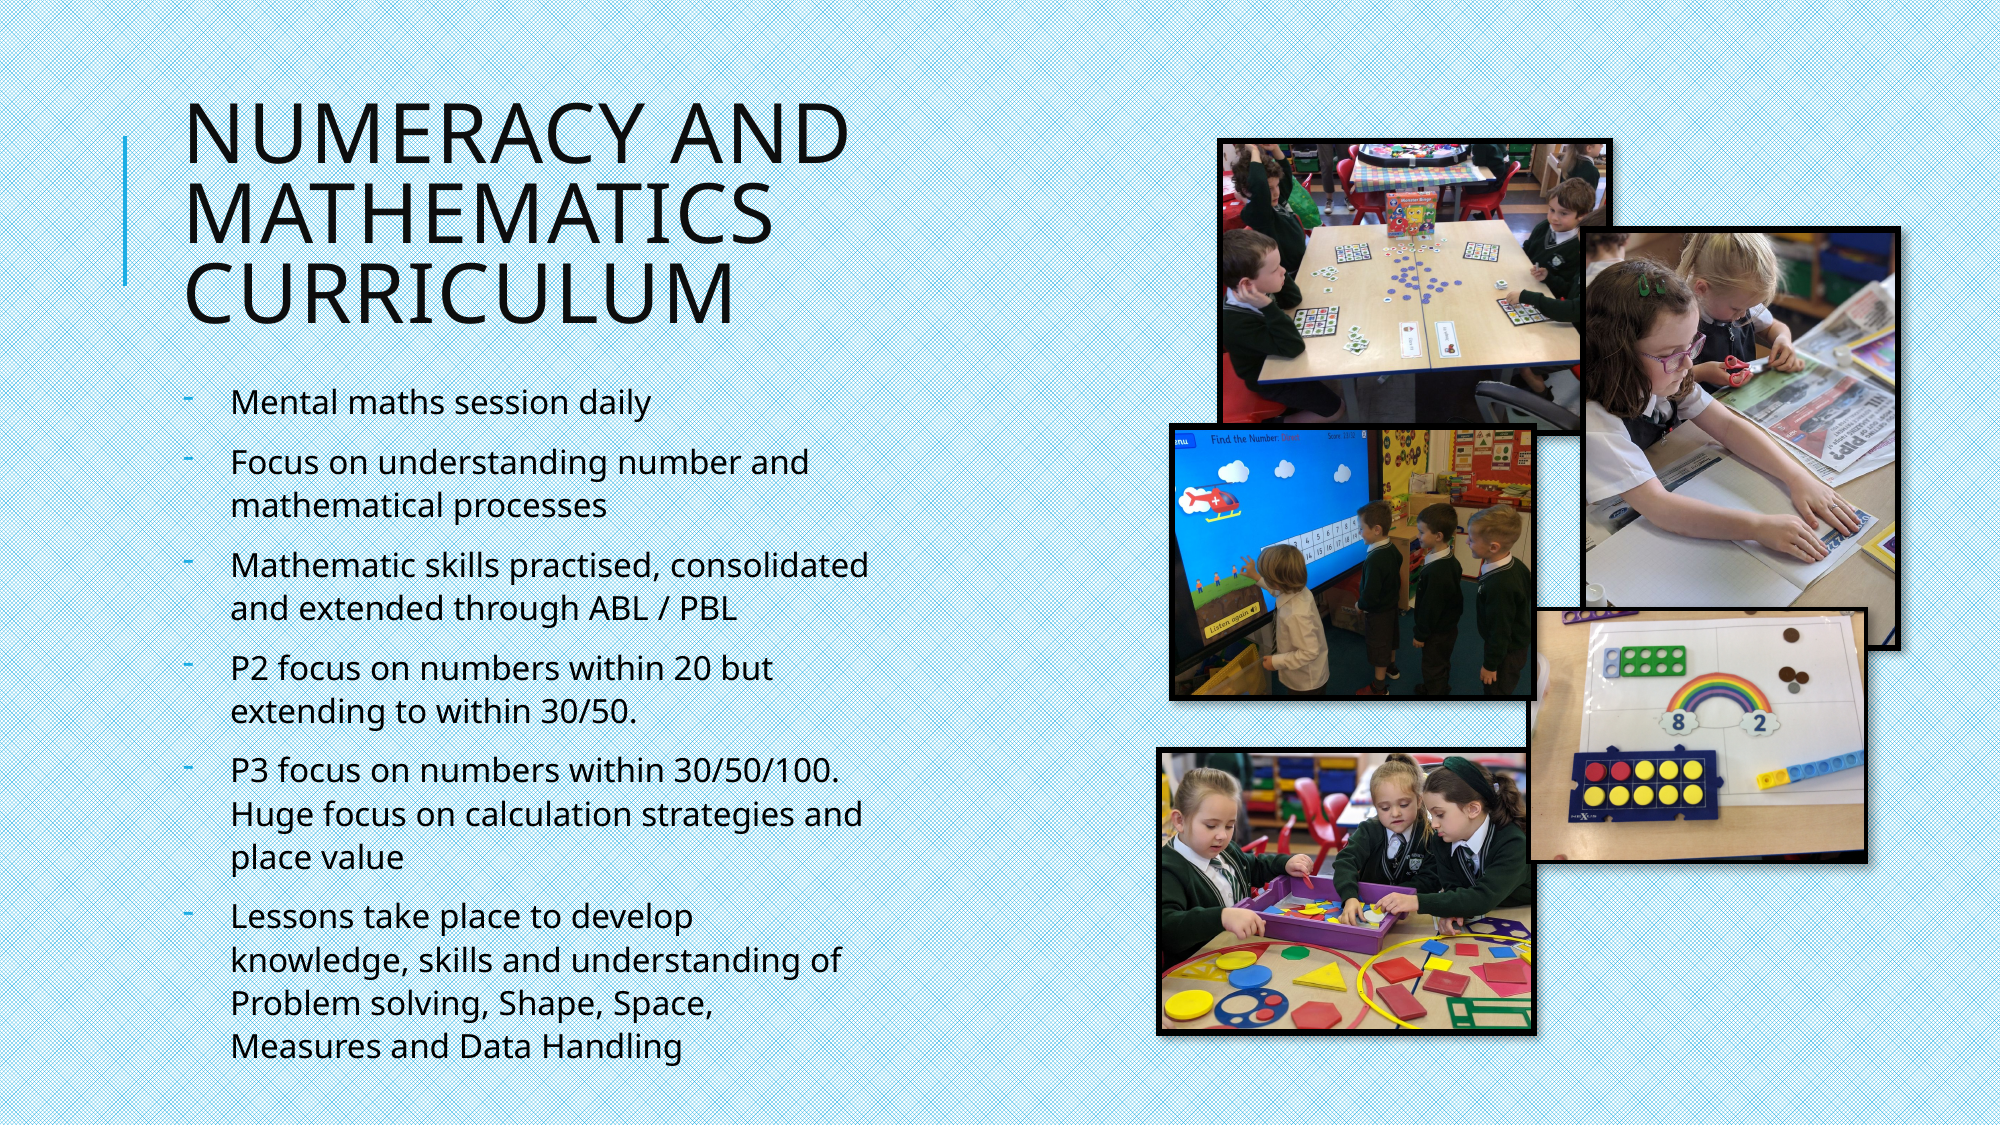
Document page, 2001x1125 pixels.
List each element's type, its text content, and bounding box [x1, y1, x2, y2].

title Numeracy and Mathematics Curriculum [168, 77, 935, 363]
picture [1161, 143, 1896, 1030]
list Mental maths session daily Focus on understanding number and mathematical processes Mathematic skills practised, consolidated and extended through ABL / PBL P2 focus on numbers within 20 but extending to within 30/50. P3 focus on numbers within 30/50/100. Huge focus on calculation strategies and place value Lessons take place to develop knowledge, skills and understanding of Problem solving, Shape, Space, Measures and Data Handling [168, 370, 888, 988]
